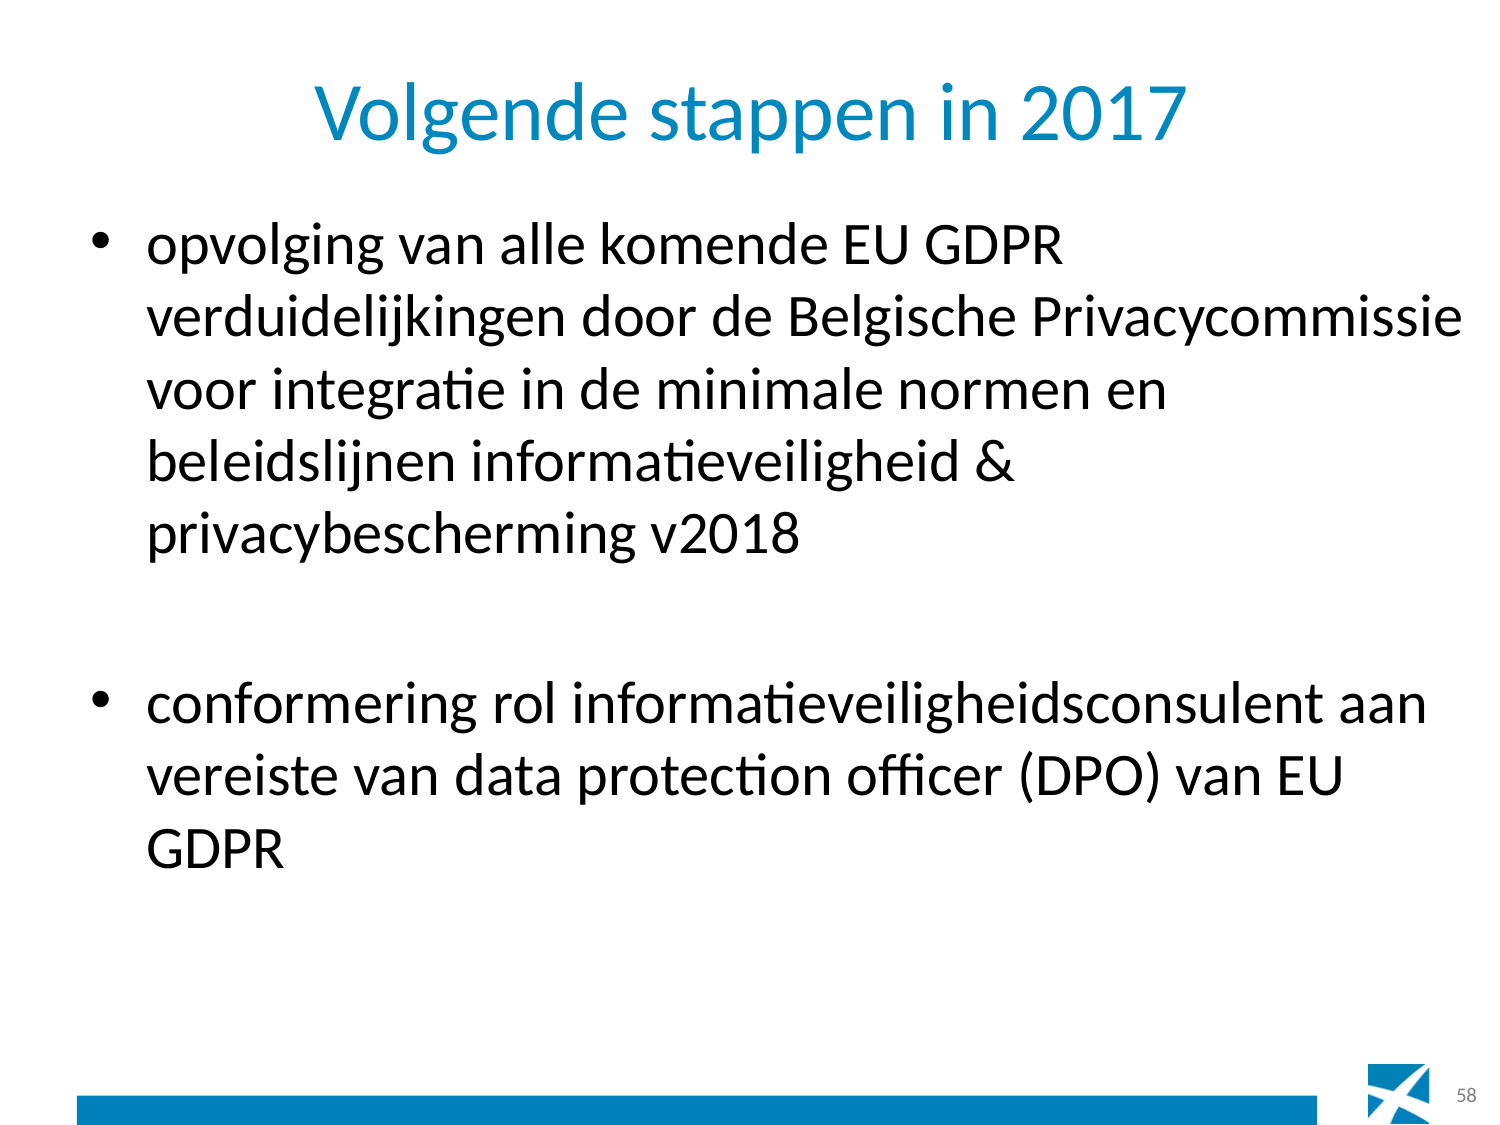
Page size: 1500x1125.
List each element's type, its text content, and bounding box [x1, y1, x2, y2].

list opvolging van alle komende EU GDPR verduidelijkingen door de Belgische Privacycommissie voor integratie in de minimale normen en beleidslijnen informatieveiligheid & privacybescherming v2018 conformering rol informatieveiligheidsconsulent aan vereiste van data protection officer (DPO) van EU GDPR [75, 196, 1483, 1035]
slide_number 58 [1368, 1064, 1492, 1125]
title Volgende stappen in 2017 [76, 30, 1427, 183]
